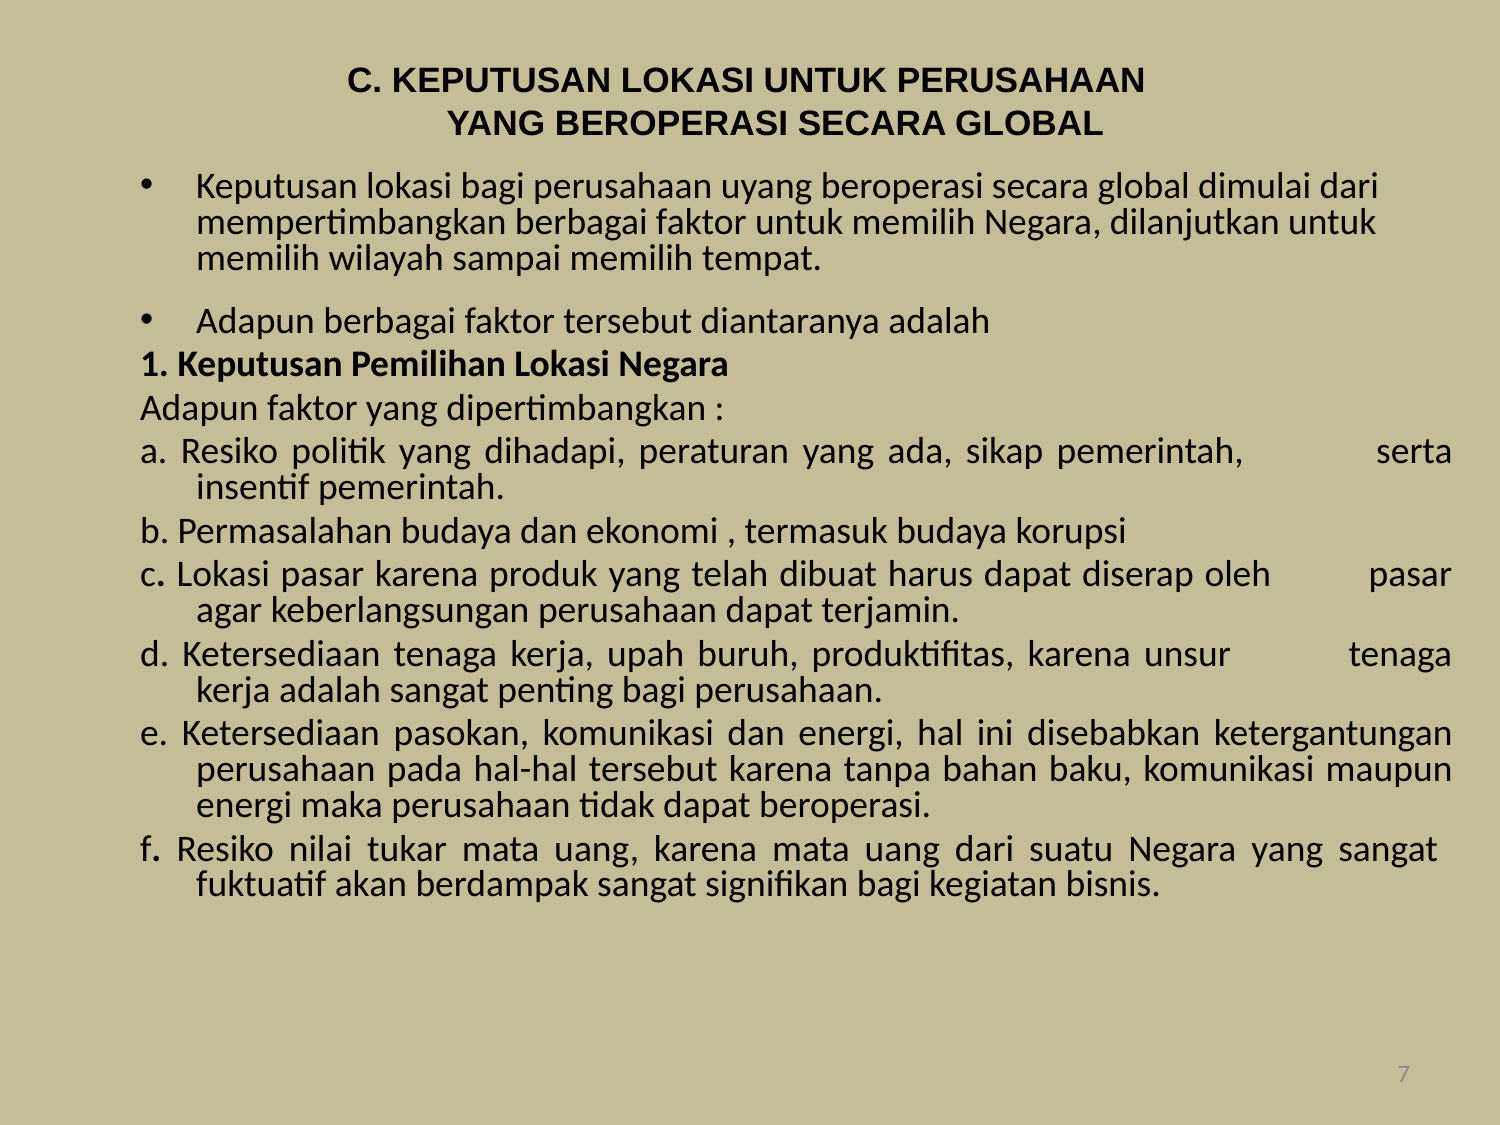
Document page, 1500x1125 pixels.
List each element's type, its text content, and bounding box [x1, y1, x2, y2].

slide_number 7 [1074, 1042, 1425, 1103]
title C. KEPUTUSAN LOKASI UNTUK PERUSAHAAN YANG BEROPERASI SECARA GLOBAL [112, 50, 1391, 150]
list Keputusan lokasi bagi perusahaan uyang beroperasi secara global dimulai dari mempertimbangkan berbagai faktor untuk memilih Negara, dilanjutkan untuk memilih wilayah sampai memilih tempat. Adapun berbagai faktor tersebut diantaranya adalah 1. Keputusan Pemilihan Lokasi Negara Adapun faktor yang dipertimbangkan : a. Resiko politik yang dihadapi, peraturan yang ada, sikap pemerintah, serta insentif pemerintah. b. Permasalahan budaya dan ekonomi , termasuk budaya korupsi c. Lokasi pasar karena produk yang telah dibuat harus dapat diserap oleh pasar agar keberlangsungan perusahaan dapat terjamin. d. Ketersediaan tenaga kerja, upah buruh, produktifitas, karena unsur tenaga kerja adalah sangat penting bagi perusahaan. e. Ketersediaan pasokan, komunikasi dan energi, hal ini disebabkan ketergantungan perusahaan pada hal-hal tersebut karena tanpa bahan baku, komunikasi maupun energi maka perusahaan tidak dapat beroperasi. f. Resiko nilai tukar mata uang, karena mata uang dari suatu Negara yang sangat fuktuatif akan berdampak sangat signifikan bagi kegiatan bisnis. [125, 162, 1469, 1006]
